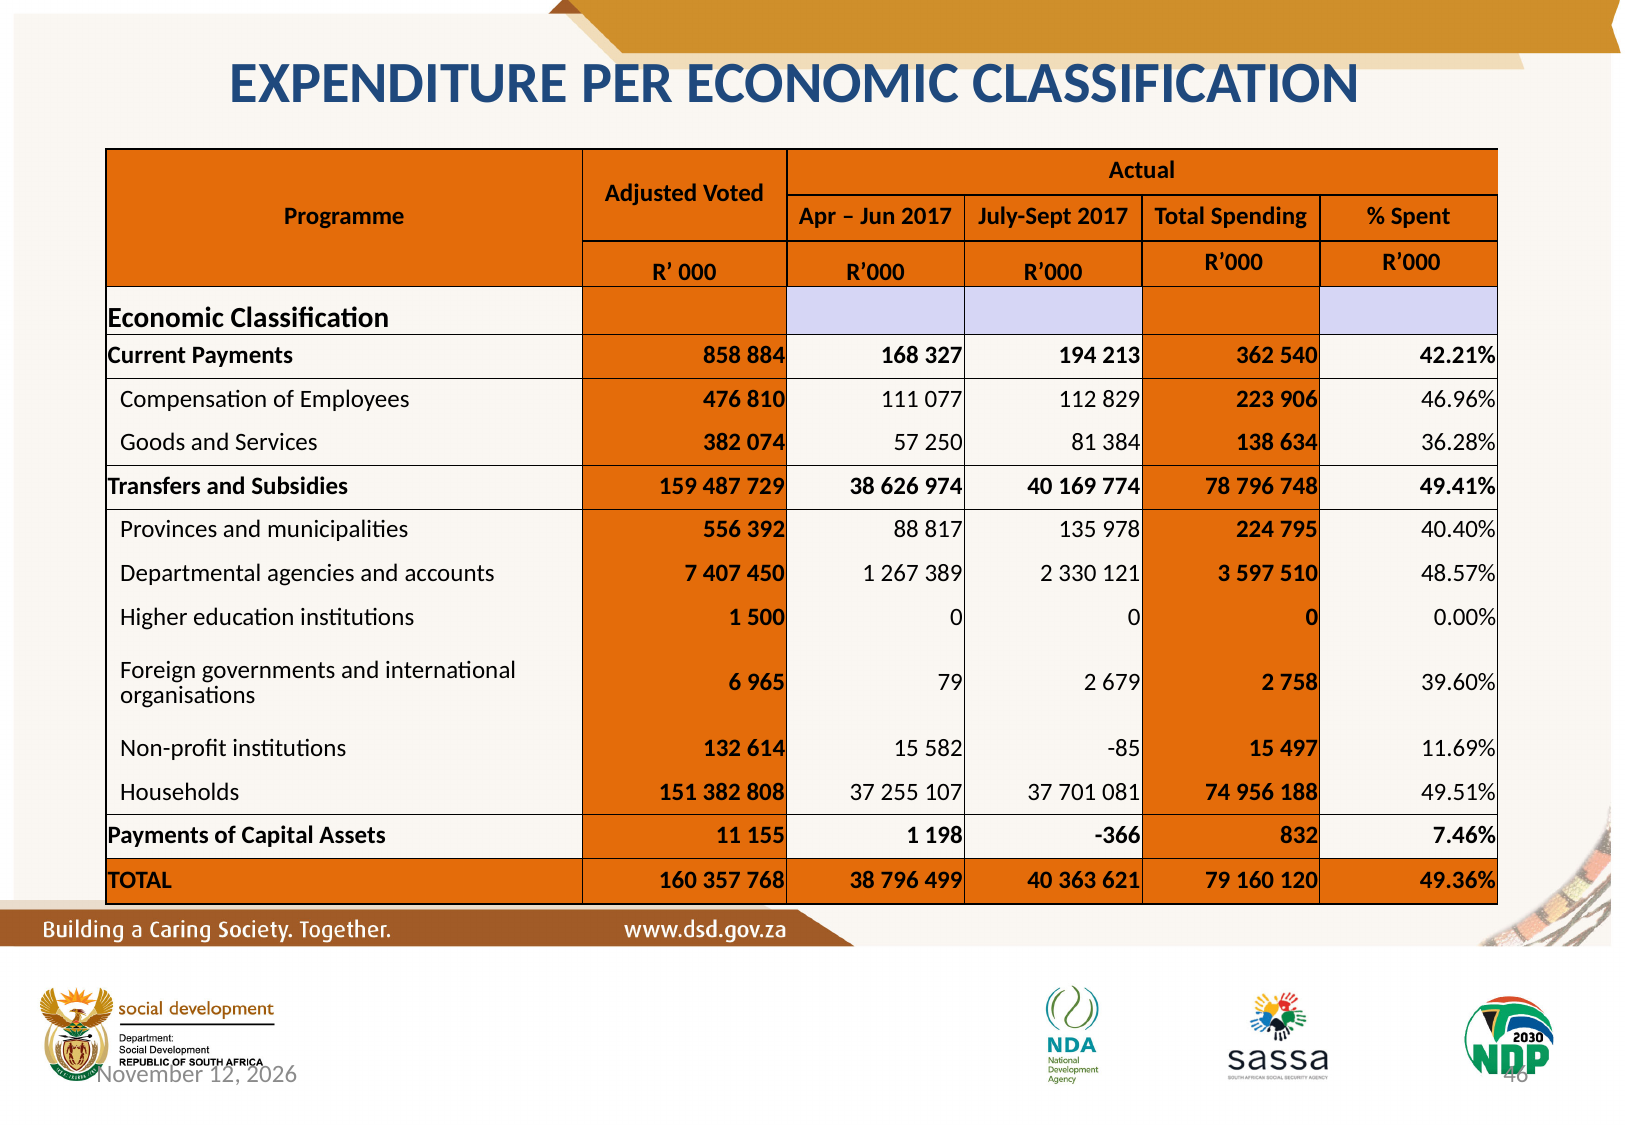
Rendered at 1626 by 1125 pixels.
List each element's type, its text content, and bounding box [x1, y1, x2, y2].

table_cell 0 [965, 596, 1142, 640]
table_cell 37 701 081 [965, 771, 1142, 814]
table_cell [1143, 287, 1319, 334]
table_header Actual [788, 150, 1498, 194]
table_cell 159 487 729 [583, 466, 786, 509]
slide_number 46 [1164, 1042, 1544, 1103]
table_cell 88 817 [787, 510, 964, 553]
table_cell R’000 [1143, 242, 1319, 286]
table_cell Higher education institutions [107, 596, 582, 640]
table_cell 0 [1143, 596, 1319, 640]
table_cell 382 074 [583, 422, 786, 465]
table_cell 15 497 [1143, 727, 1319, 771]
table_cell [965, 287, 1142, 334]
table_cell 57 250 [787, 422, 964, 465]
table_cell Departmental agencies and accounts [107, 553, 582, 596]
table_cell 49.36% [1320, 859, 1497, 903]
table_cell 42.21% [1320, 335, 1497, 378]
table_cell Goods and Services [107, 422, 582, 465]
table_cell % Spent [1321, 196, 1497, 240]
table_cell 112 829 [965, 379, 1142, 422]
table_cell 40.40% [1320, 510, 1497, 553]
table_cell 223 906 [1143, 379, 1319, 422]
table_cell 78 796 748 [1143, 466, 1319, 509]
table_cell 194 213 [965, 335, 1142, 378]
table_header Programme [107, 150, 582, 286]
text_box EXPENDITURE PER ECONOMIC CLASSIFICATION [103, 36, 1486, 122]
table_cell 40 363 621 [965, 859, 1142, 903]
table_cell 37 255 107 [787, 771, 964, 814]
table_cell Non-profit institutions [107, 727, 582, 771]
table_cell Compensation of Employees [107, 379, 582, 422]
table_cell 556 392 [583, 510, 786, 553]
table_cell 832 [1143, 815, 1319, 858]
table_cell Apr – Jun 2017 [788, 196, 964, 240]
table_cell 36.28% [1320, 422, 1497, 465]
picture [0, 0, 1626, 1125]
table_cell 132 614 [583, 727, 786, 771]
table_cell 40 169 774 [965, 466, 1142, 509]
table_cell R’000 [965, 242, 1141, 286]
table_cell 7 407 450 [583, 553, 786, 596]
table_cell 81 384 [965, 422, 1142, 465]
table_cell 135 978 [965, 510, 1142, 553]
table_cell 476 810 [583, 379, 786, 422]
table_cell 11.69% [1320, 727, 1497, 771]
table_cell 0 [787, 596, 964, 640]
table_cell -85 [965, 727, 1142, 771]
table_cell 15 582 [787, 727, 964, 771]
table_cell 48.57% [1320, 553, 1497, 596]
table_cell Economic Classification [107, 287, 582, 334]
table_cell Households [107, 771, 582, 814]
table_cell Current Payments [107, 335, 582, 378]
table_cell Provinces and municipalities [107, 510, 582, 553]
table_cell 6 965 [583, 640, 786, 727]
table_cell 1 198 [787, 815, 964, 858]
table_cell 49.41% [1320, 466, 1497, 509]
table_cell 2 758 [1143, 640, 1319, 727]
table_cell 1 267 389 [787, 553, 964, 596]
table_cell 168 327 [787, 335, 964, 378]
table_cell 858 884 [583, 335, 786, 378]
table_cell Foreign governments and international organisations [107, 640, 582, 727]
table_cell TOTAL [107, 859, 582, 903]
table_cell [583, 287, 786, 334]
table_cell [1320, 287, 1497, 334]
table_cell 79 160 120 [1143, 859, 1319, 903]
table_cell 3 597 510 [1143, 553, 1319, 596]
table_cell 224 795 [1143, 510, 1319, 553]
table_cell 362 540 [1143, 335, 1319, 378]
table_cell 1 500 [583, 596, 786, 640]
table_cell 0.00% [1320, 596, 1497, 640]
table_header Adjusted Voted [583, 150, 786, 240]
table_cell R’ 000 [583, 242, 786, 286]
table_cell Total Spending [1143, 196, 1319, 240]
table_cell [787, 287, 964, 334]
table_cell 2 679 [965, 640, 1142, 727]
table_cell 111 077 [787, 379, 964, 422]
table_cell 11 155 [583, 815, 786, 858]
table_cell R’000 [788, 242, 964, 286]
table_cell 79 [787, 640, 964, 727]
table_cell 38 626 974 [787, 466, 964, 509]
table_cell 46.96% [1320, 379, 1497, 422]
table_cell July-Sept 2017 [965, 196, 1141, 240]
table_cell 49.51% [1320, 771, 1497, 814]
table_cell R’000 [1321, 242, 1497, 286]
table_cell 151 382 808 [583, 771, 786, 814]
table_cell 74 956 188 [1143, 771, 1319, 814]
table_cell 39.60% [1320, 640, 1497, 727]
table_cell -366 [965, 815, 1142, 858]
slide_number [81, 1042, 461, 1103]
table_cell 2 330 121 [965, 553, 1142, 596]
table_cell 138 634 [1143, 422, 1319, 465]
table_cell Payments of Capital Assets [107, 815, 582, 858]
table_cell 38 796 499 [787, 859, 964, 903]
table_cell 160 357 768 [583, 859, 786, 903]
table_cell 7.46% [1320, 815, 1497, 858]
table_cell Transfers and Subsidies [107, 466, 582, 509]
